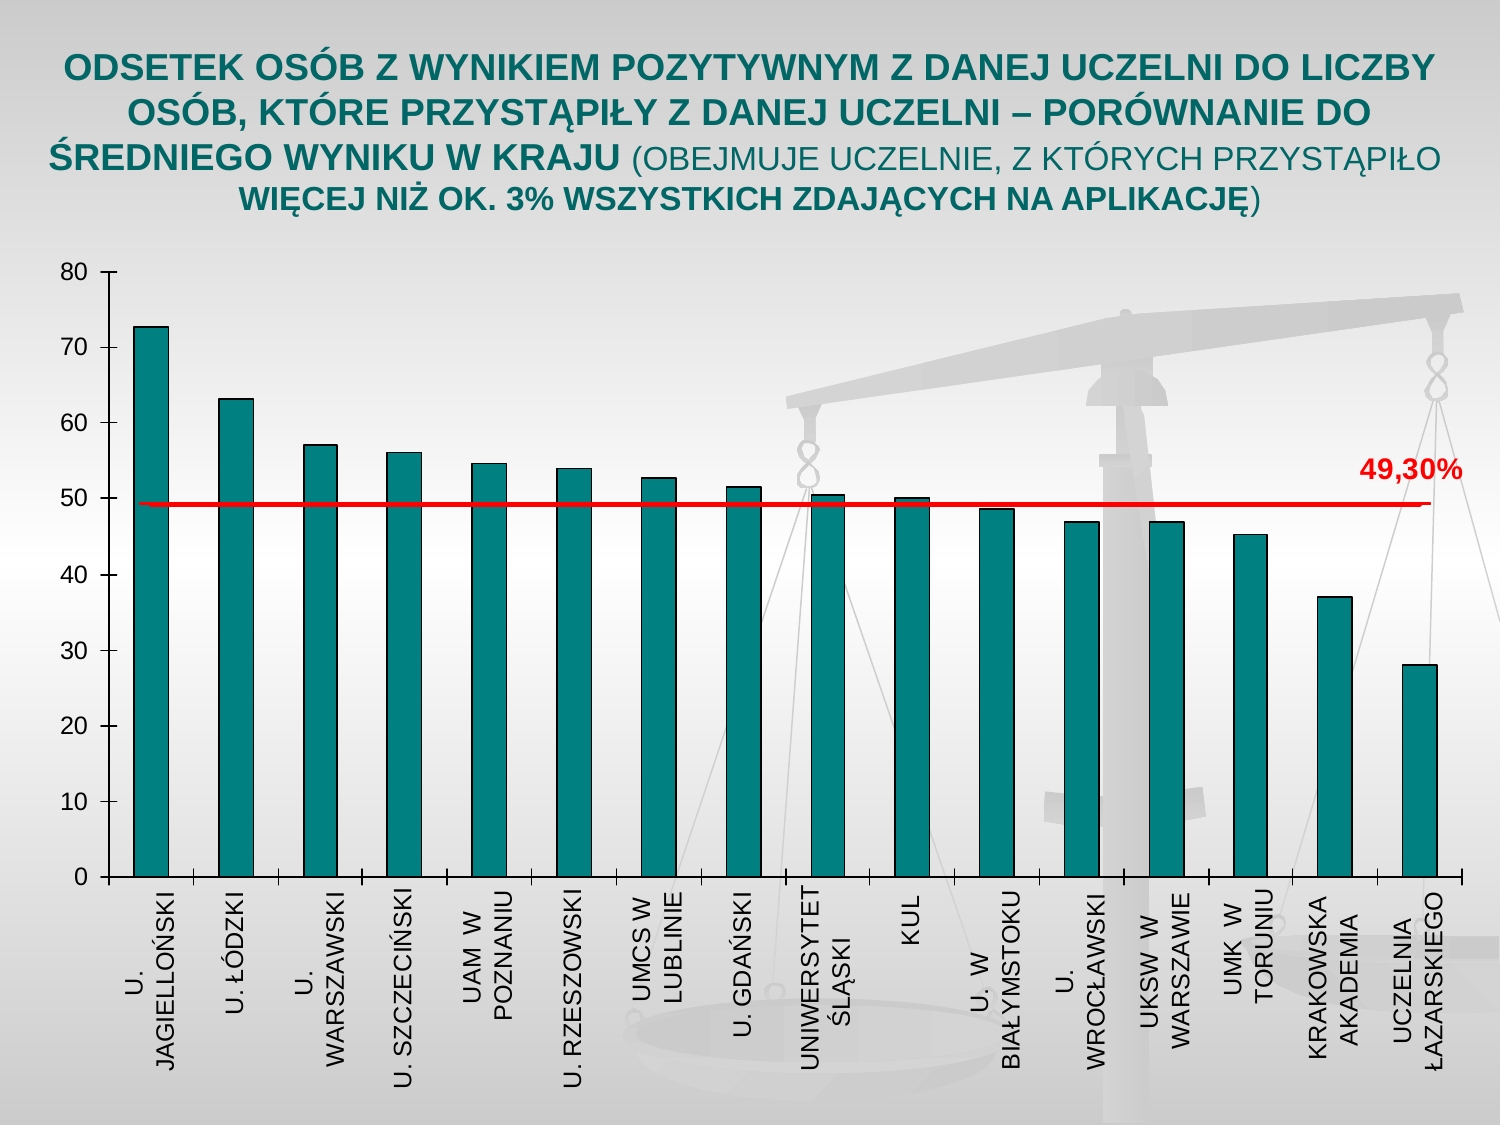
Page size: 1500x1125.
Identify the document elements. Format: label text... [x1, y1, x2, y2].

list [28, 226, 1477, 1120]
title ODSETEK OSÓB Z WYNIKIEM POZYTYWNYM Z DANEJ UCZELNI DO LICZBY OSÓB, KTÓRE PRZYSTĄPIŁY Z DANEJ UCZELNI – PORÓWNANIE DO ŚREDNIEGO WYNIKU W KRAJU (OBEJMUJE UCZELNIE, Z KTÓRYCH PRZYSTĄPIŁO WIĘCEJ NIŻ OK. 3% WSZYSTKICH ZDAJĄCYCH NA APLIKACJĘ) [0, 37, 1500, 263]
